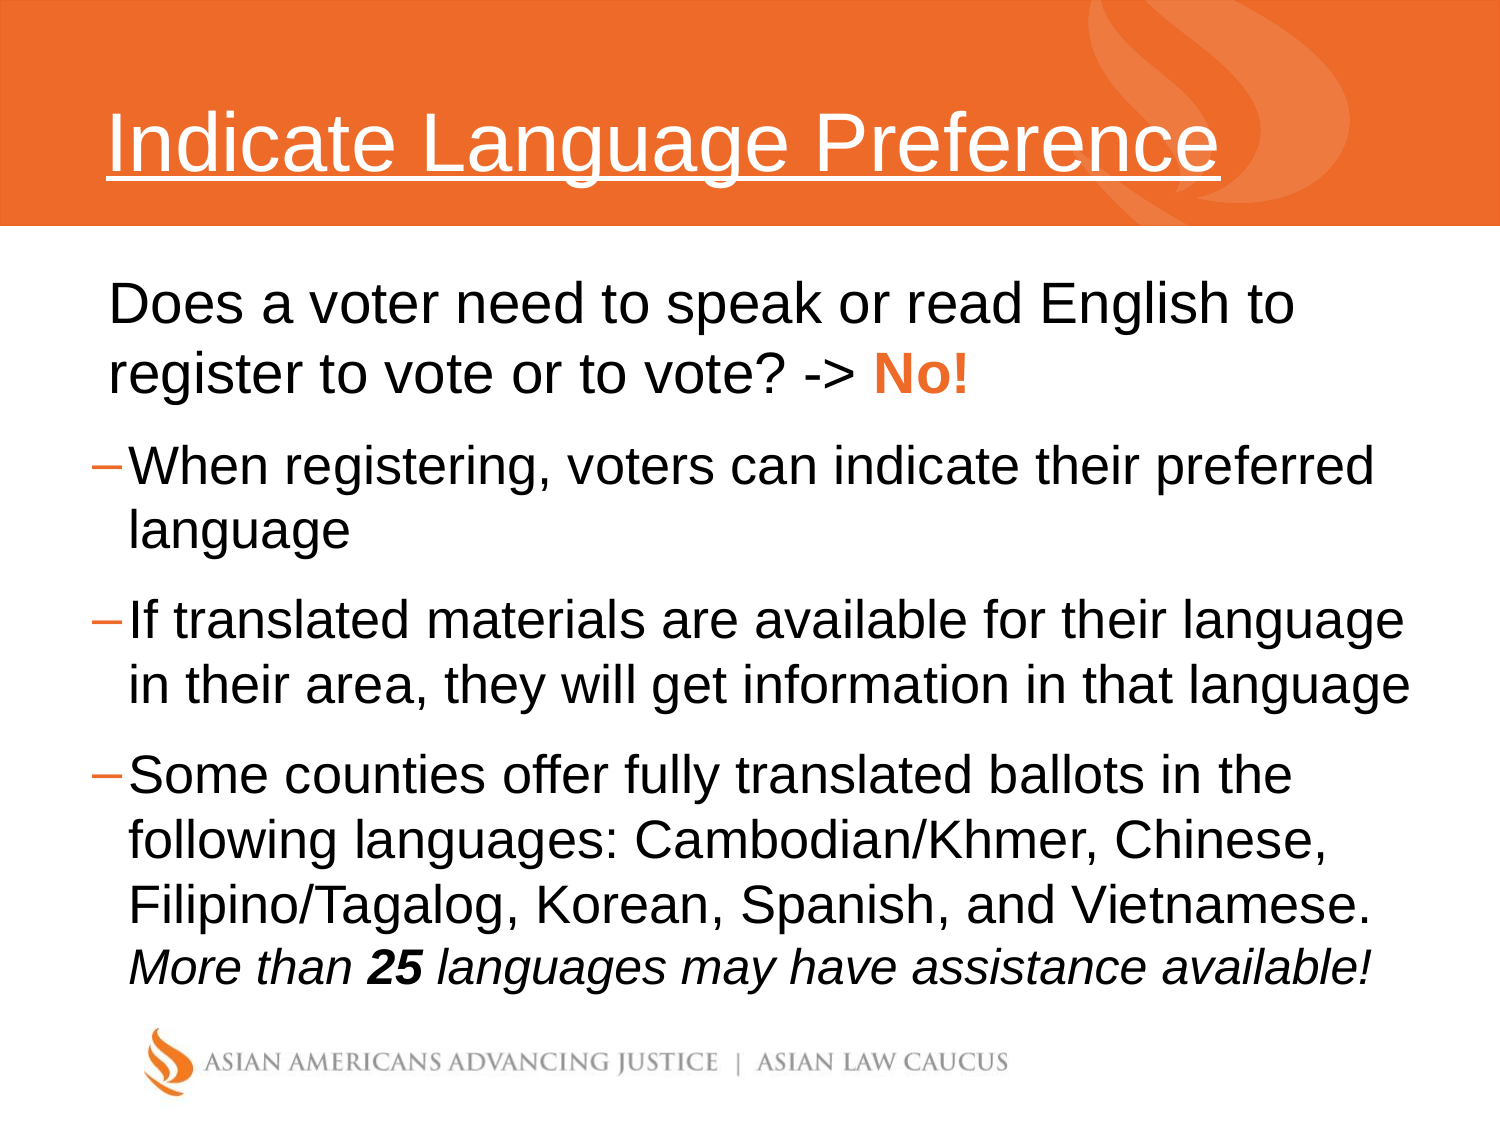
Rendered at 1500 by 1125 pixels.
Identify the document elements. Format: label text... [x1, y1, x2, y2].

title Indicate Language Preference [90, 37, 1500, 196]
picture [144, 1028, 1045, 1108]
list Does a voter need to speak or read English to register to vote or to vote? -> No! When registering, voters can indicate their preferred language If translated materials are available for their language in their area, they will get information in that language Some counties offer fully translated ballots in the following languages: Cambodian/Khmer, Chinese, Filipino/Tagalog, Korean, Spanish, and Vietnamese. More than 25 languages may have assistance available! [10, 257, 1461, 1011]
